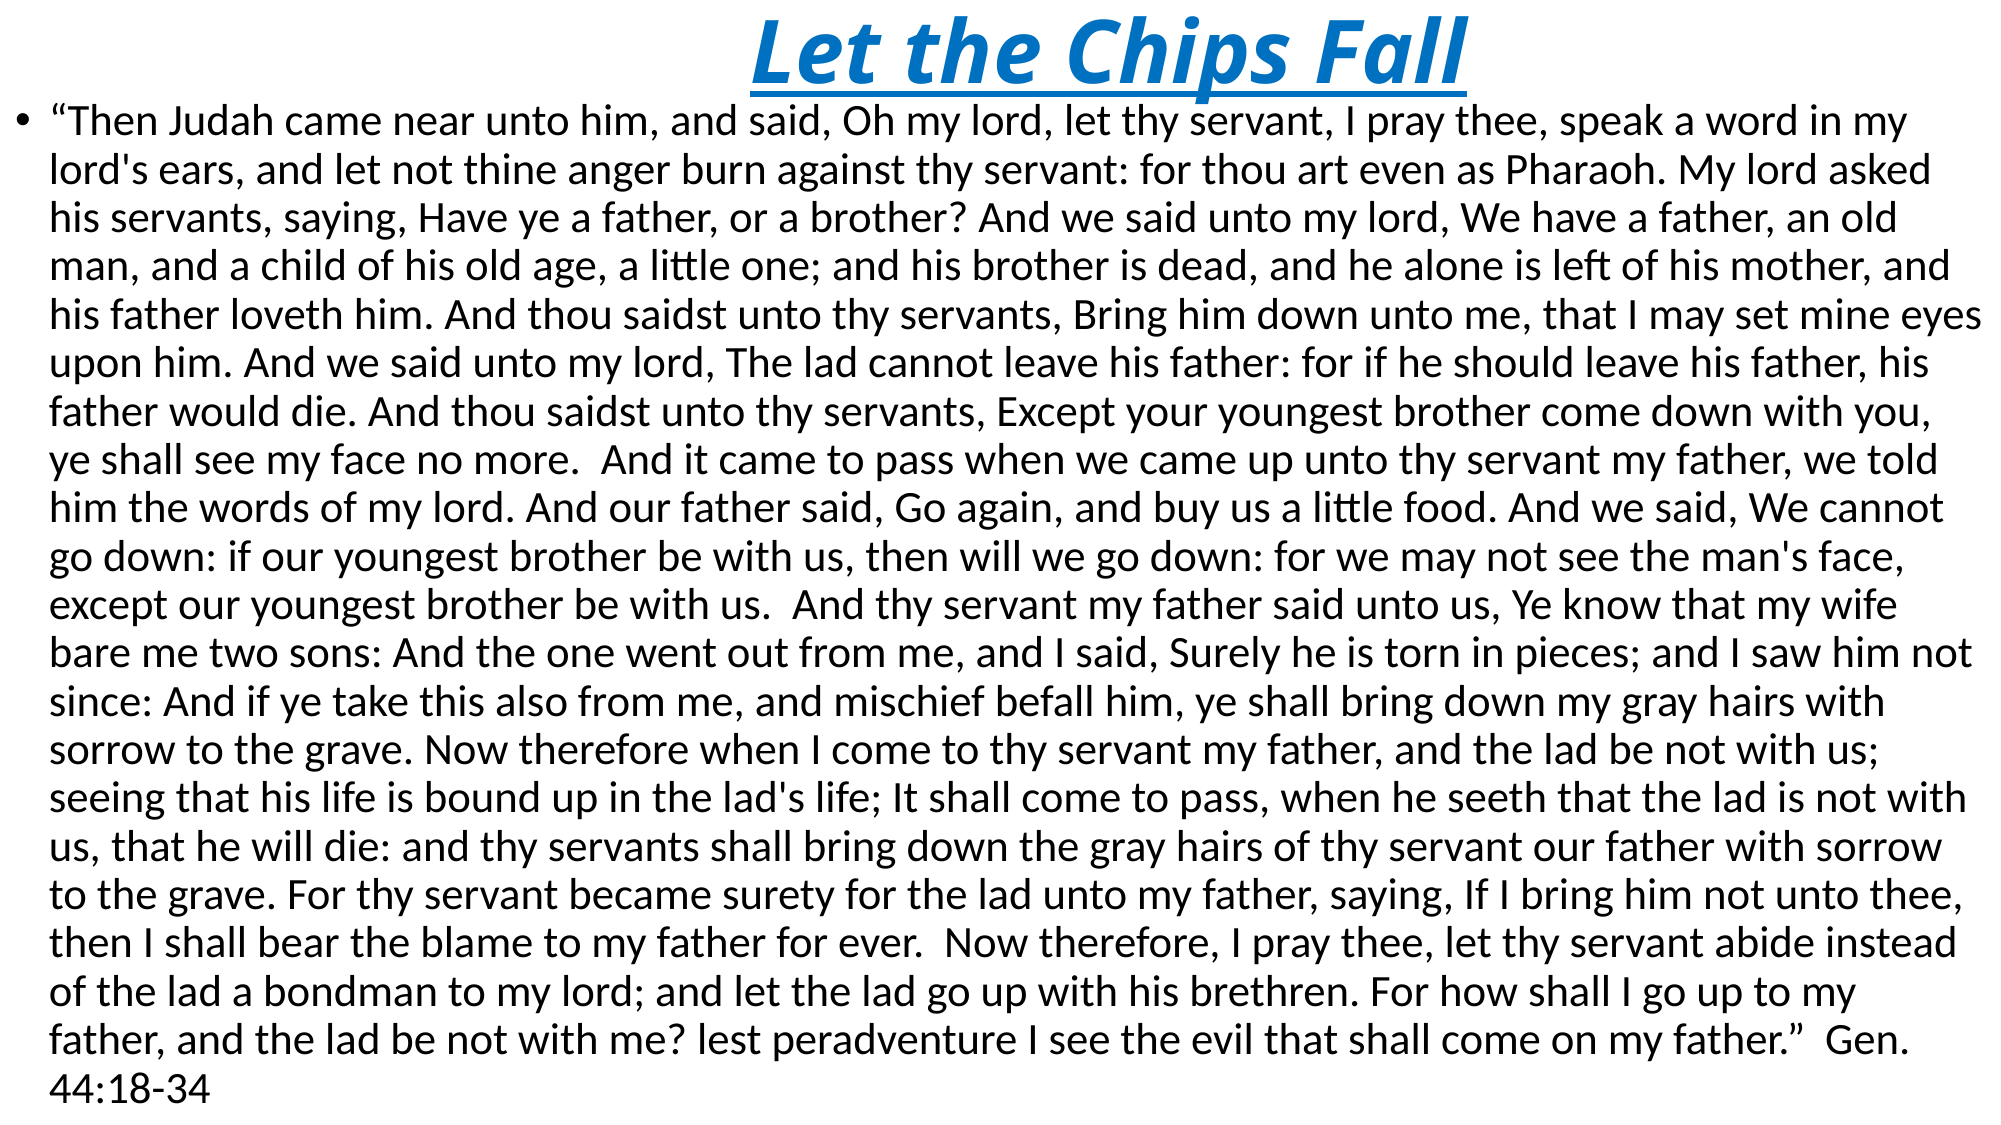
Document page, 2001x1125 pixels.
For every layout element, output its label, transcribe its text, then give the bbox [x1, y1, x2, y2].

list “Then Judah came near unto him, and said, Oh my lord, let thy servant, I pray thee, speak a word in my lord's ears, and let not thine anger burn against thy servant: for thou art even as Pharaoh. My lord asked his servants, saying, Have ye a father, or a brother? And we said unto my lord, We have a father, an old man, and a child of his old age, a little one; and his brother is dead, and he alone is left of his mother, and his father loveth him. And thou saidst unto thy servants, Bring him down unto me, that I may set mine eyes upon him. And we said unto my lord, The lad cannot leave his father: for if he should leave his father, his father would die. And thou saidst unto thy servants, Except your youngest brother come down with you, ye shall see my face no more. And it came to pass when we came up unto thy servant my father, we told him the words of my lord. And our father said, Go again, and buy us a little food. And we said, We cannot go down: if our youngest brother be with us, then will we go down: for we may not see the man's face, except our youngest brother be with us. And thy servant my father said unto us, Ye know that my wife bare me two sons: And the one went out from me, and I said, Surely he is torn in pieces; and I saw him not since: And if ye take this also from me, and mischief befall him, ye shall bring down my gray hairs with sorrow to the grave. Now therefore when I come to thy servant my father, and the lad be not with us; seeing that his life is bound up in the lad's life; It shall come to pass, when he seeth that the lad is not with us, that he will die: and thy servants shall bring down the gray hairs of thy servant our father with sorrow to the grave. For thy servant became surety for the lad unto my father, saying, If I bring him not unto thee, then I shall bear the blame to my father for ever. Now therefore, I pray thee, let thy servant abide instead of the lad a bondman to my lord; and let the lad go up with his brethren. For how shall I go up to my father, and the lad be not with me? lest peradventure I see the evil that shall come on my father.” Gen. 44:18-34 [0, 89, 2000, 1125]
title Let the Chips Fall [137, 0, 1863, 89]
